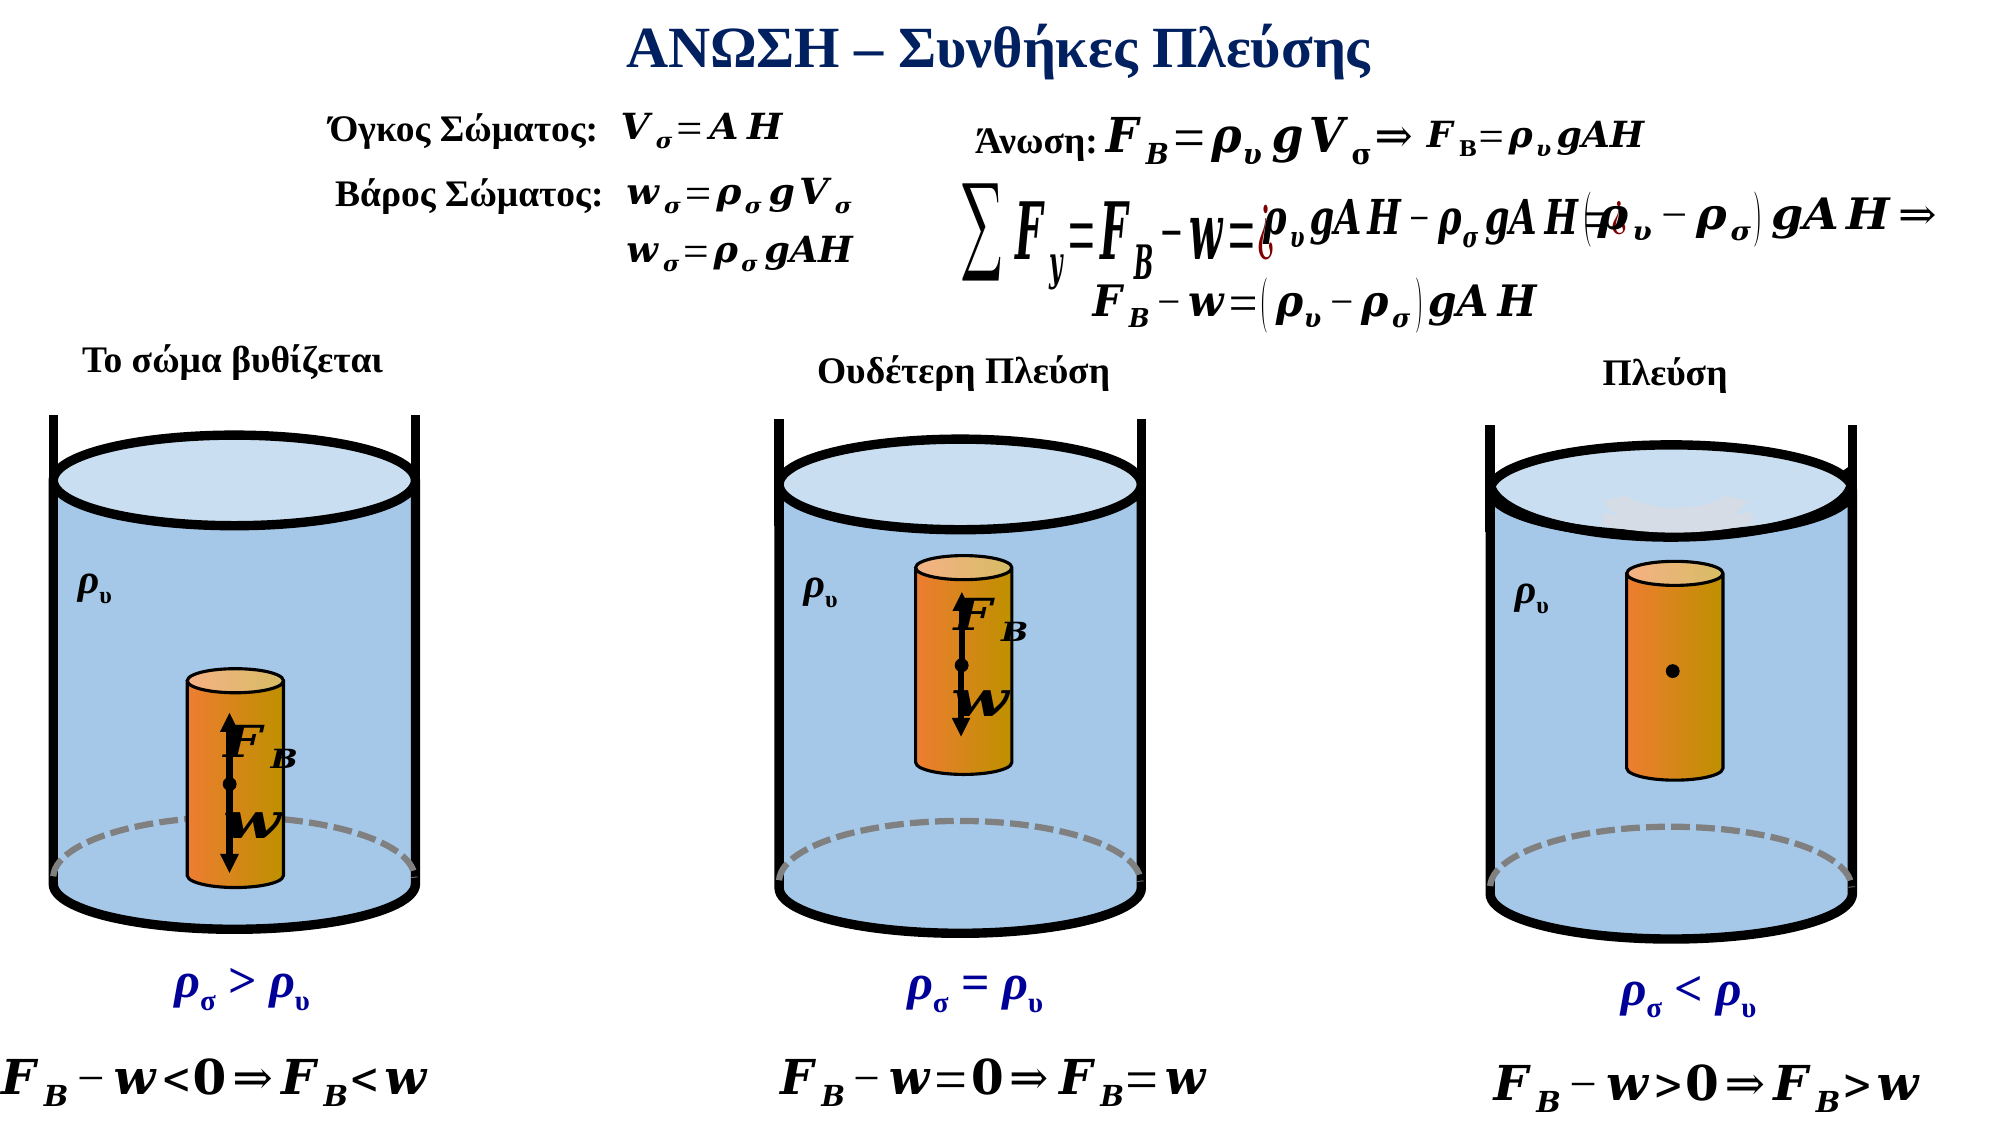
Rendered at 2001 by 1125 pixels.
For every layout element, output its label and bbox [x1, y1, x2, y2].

text_box [0, 1, 1999, 1119]
